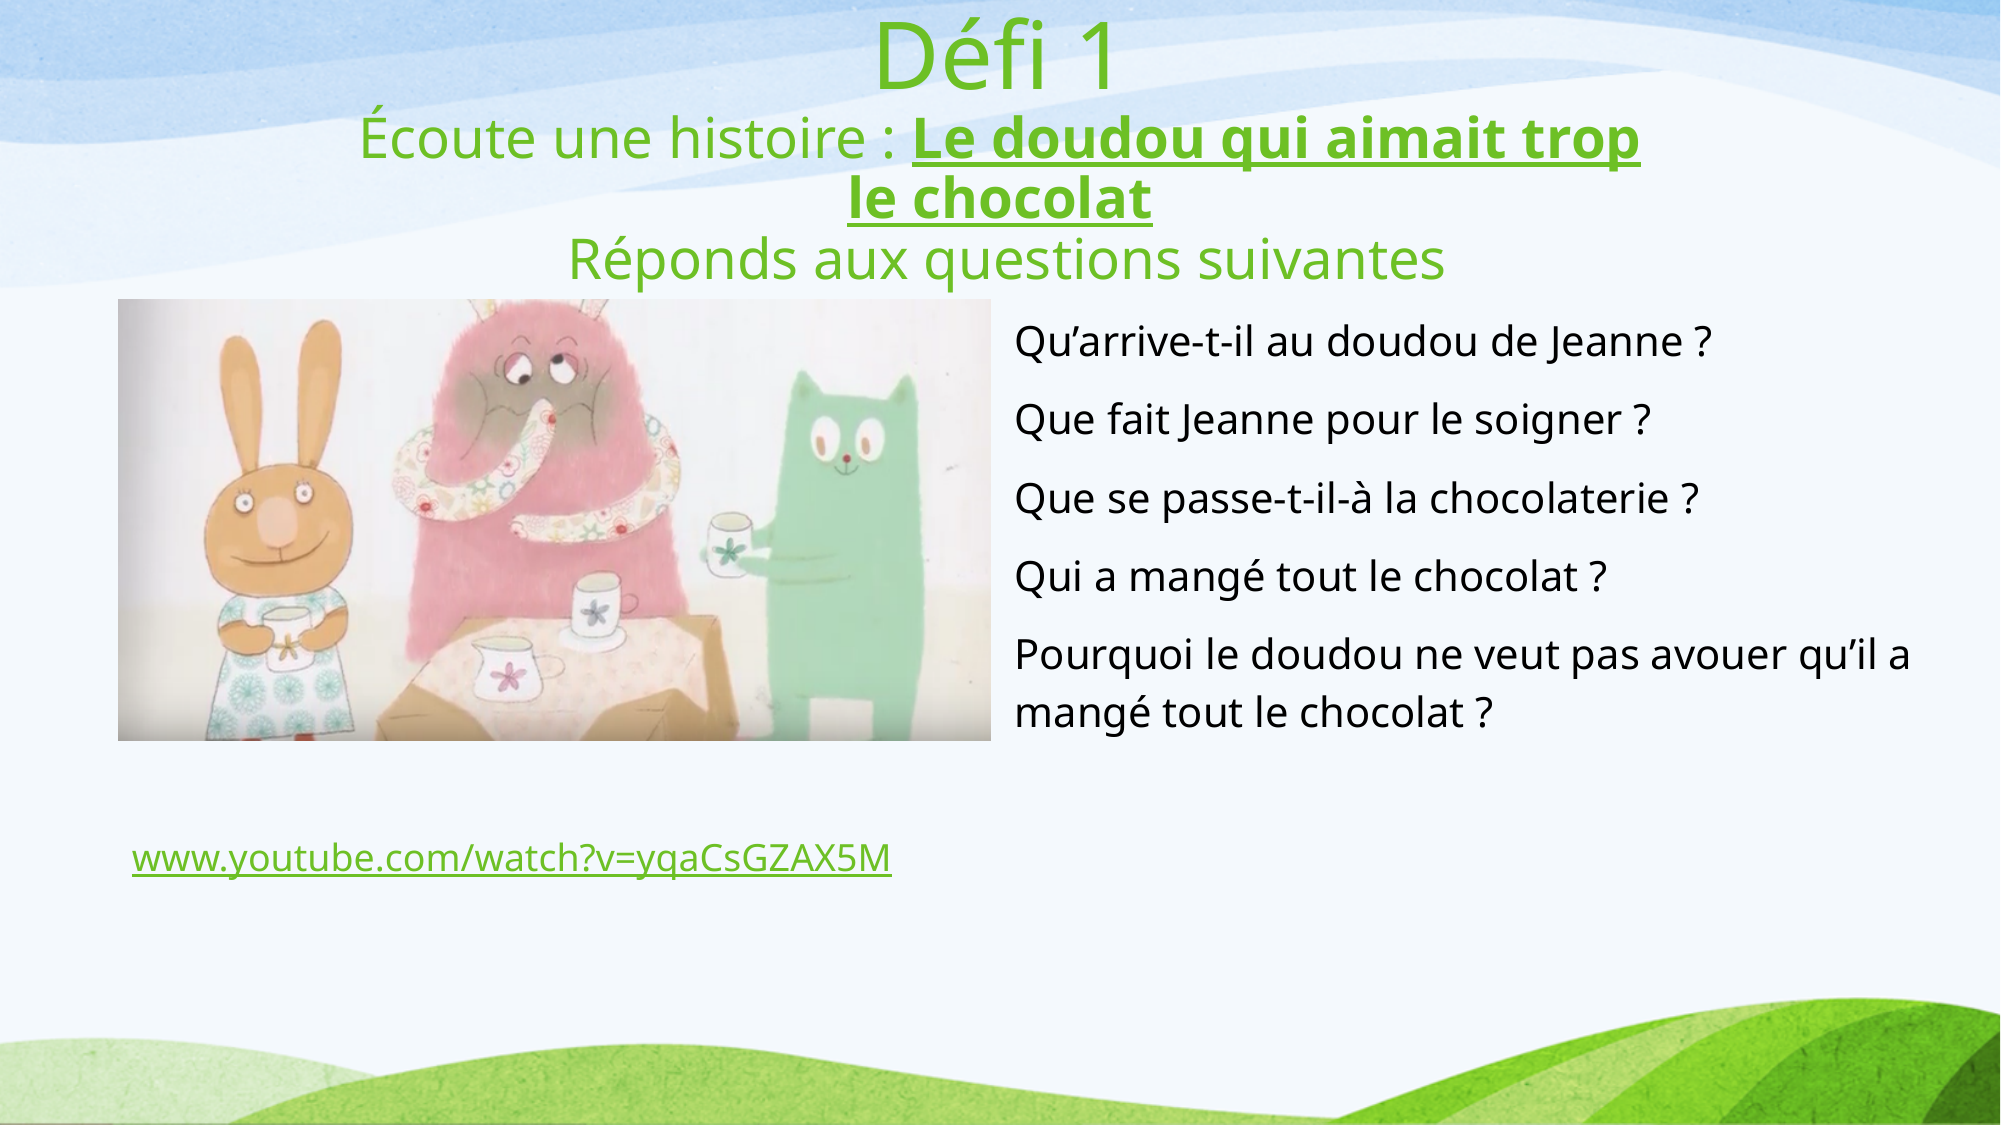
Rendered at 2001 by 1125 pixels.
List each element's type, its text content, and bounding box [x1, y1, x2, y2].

picture [0, 0, 2001, 1125]
text_box www.youtube.com/watch?v=yqaCsGZAX5M [74, 826, 950, 892]
text_box Qu’arrive-t-il au doudou de Jeanne ? Que fait Jeanne pour le soigner ? Que se passe-t-il-à la chocolaterie ? Qui a mangé tout le chocolat ? Pourquoi le doudou ne veut pas avouer qu’il a mangé tout le chocolat ? [999, 299, 1946, 744]
text_box Défi 1 Écoute une histoire : Le doudou qui aimait trop le chocolat Réponds aux questions suivantes [339, 0, 1661, 300]
